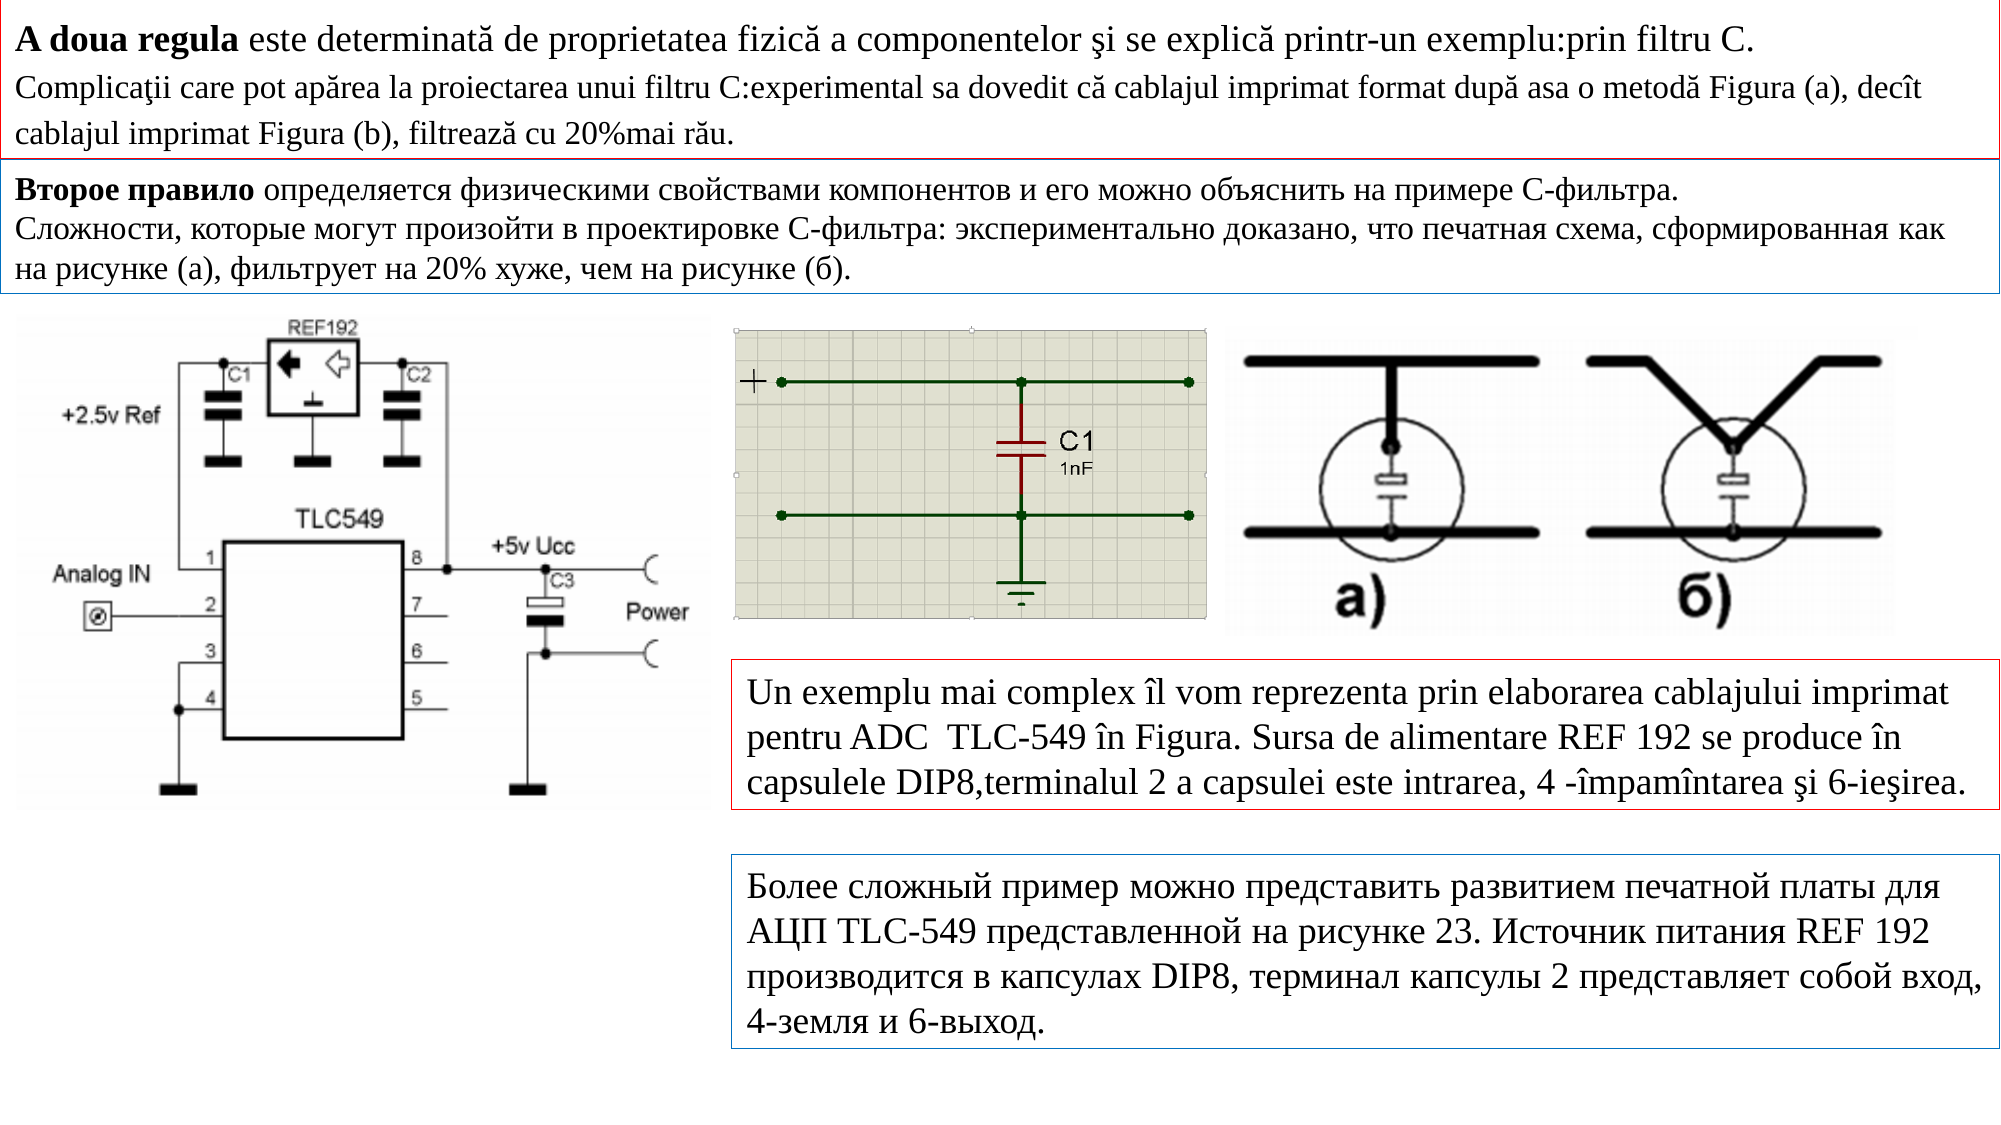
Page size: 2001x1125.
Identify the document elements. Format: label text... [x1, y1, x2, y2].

text_box Un exemplu mai complex îl vom reprezenta prin elaborarea cablajului imprimat pentru ADC TLC-549 în Figura. Sursa de alimentare REF 192 se produce în capsulele DIP8,terminalul 2 a capsulei este intrarea, 4 -împamîntarea şi 6-ieşirea. [731, 659, 2000, 810]
text_box Второе правило определяется физическими свойствами компонентов и его можно объяснить на примере С-фильтра. Сложности, которые могут произойти в проектировке С-фильтра: экспериментально доказано, что печатная схема, сформированная как на рисунке (а), фильтрует на 20% хуже, чем на рисунке (б). [0, 159, 2000, 294]
picture [12, 314, 711, 810]
picture [1225, 326, 1918, 636]
text_box A doua regula este determinată de proprietatea fizică a componentelor şi se explică printr-un exemplu:prin filtru C. Complicaţii care pot apărea la proiectarea unui filtru C:experimental sa dovedit că cablajul imprimat format după asa o metodă Figura (a), decît cablajul imprimat Figura (b), filtrează cu 20%mai rău. [0, 0, 2000, 159]
picture [732, 326, 1208, 620]
text_box Более сложный пример можно представить развитием печатной платы для АЦП TLC-549 представленной на рисунке 23. Источник питания REF 192 производится в капсулах DIP8, терминал капсулы 2 представляет собой вход, 4-земля и 6-выход. [731, 854, 2000, 1049]
